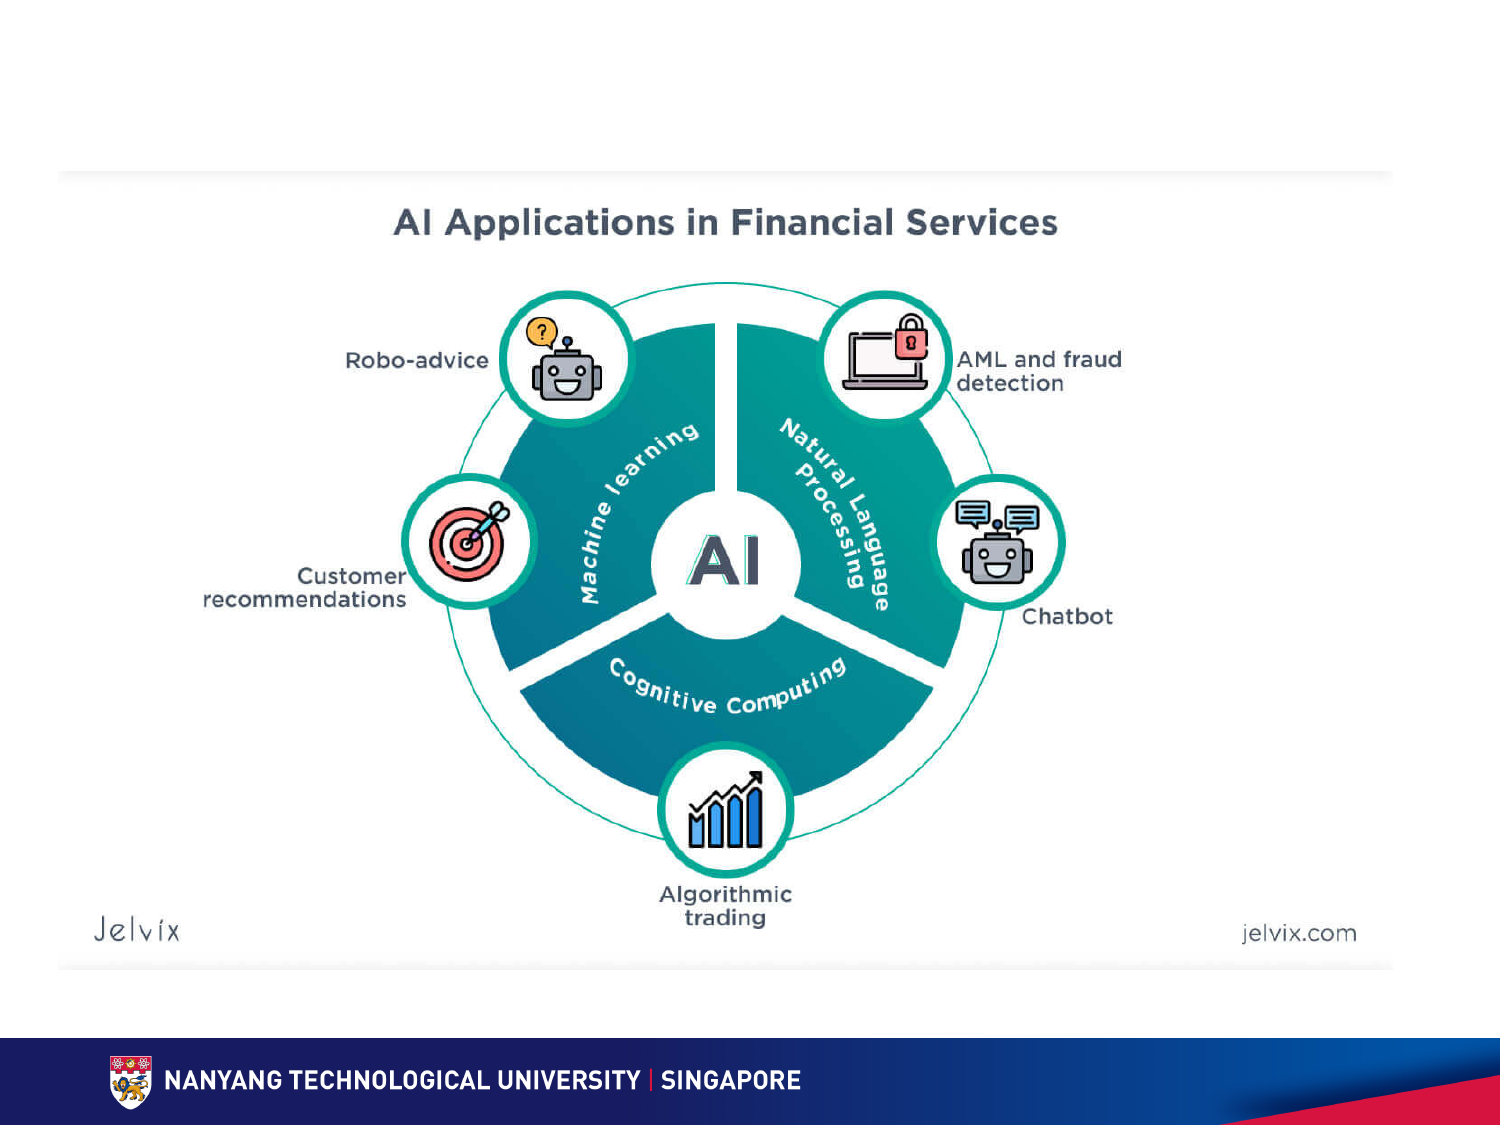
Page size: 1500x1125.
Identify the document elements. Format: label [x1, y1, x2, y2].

picture [0, 1038, 1500, 1125]
picture [57, 170, 1393, 971]
